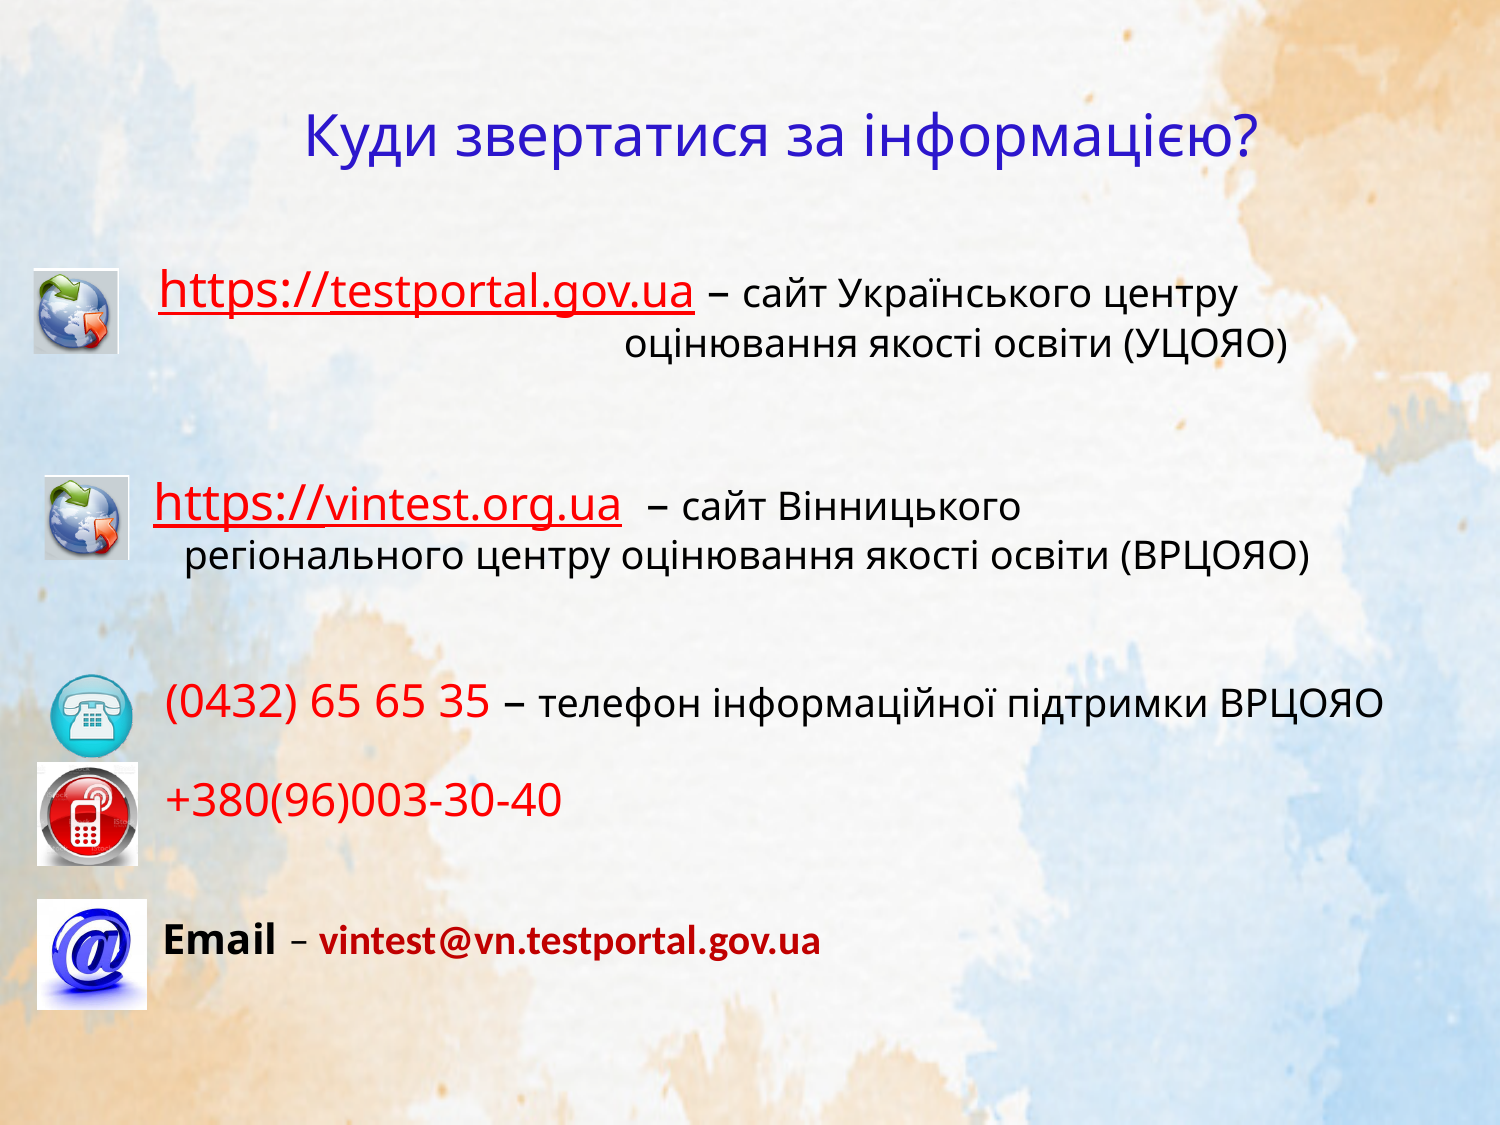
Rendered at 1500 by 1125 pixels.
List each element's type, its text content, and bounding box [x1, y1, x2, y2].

picture [49, 674, 133, 758]
picture [33, 268, 120, 354]
picture [44, 474, 130, 560]
picture [37, 899, 147, 1010]
picture [37, 762, 138, 867]
title Куди звертатися за інформацією? [287, 56, 1276, 211]
list https://testportal.gov.ua – сайт Українського центру оцінювання якості освіти (УЦОЯО) https://vintest.org.ua – сайт Вінницького регіонального центру оцінювання якості освіти (ВРЦОЯО) (0432) 65 65 35 – телефон інформаційної підтримки ВРЦОЯО +380(96)003-30-40 Email – vintest@vn.testportal.gov.ua [101, 249, 1500, 1069]
